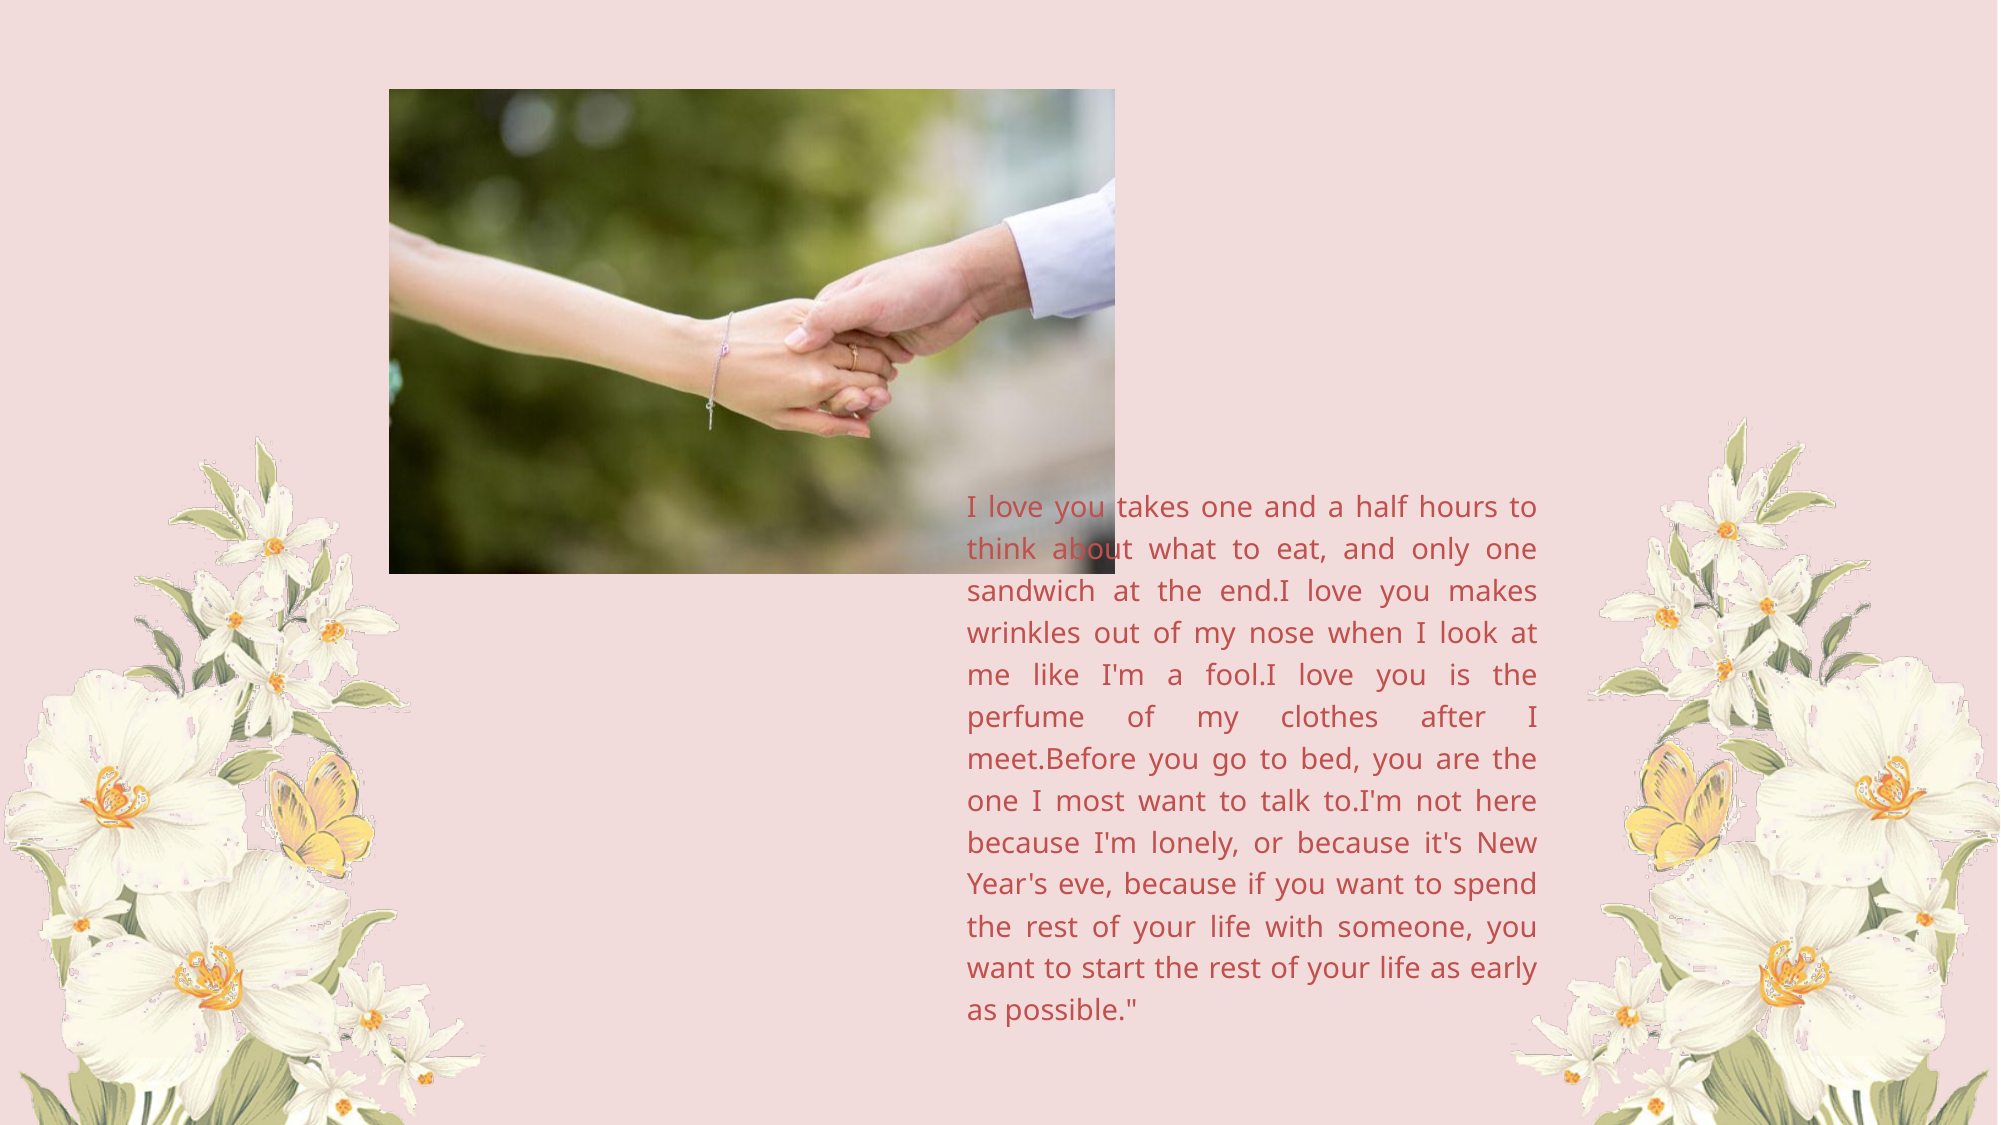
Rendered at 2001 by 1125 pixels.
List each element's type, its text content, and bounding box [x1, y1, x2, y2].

picture [0, 89, 1115, 1125]
picture [1455, 392, 2001, 1125]
text_box I love you takes one and a half hours to think about what to eat, and only one sandwich at the end.I love you makes wrinkles out of my nose when I look at me like I'm a fool.I love you is the perfume of my clothes after I meet.Before you go to bed, you are the one I most want to talk to.I'm not here because I'm lonely, or because it's New Year's eve, because if you want to spend the rest of your life with someone, you want to start the rest of your life as early as possible." [952, 474, 1553, 1034]
